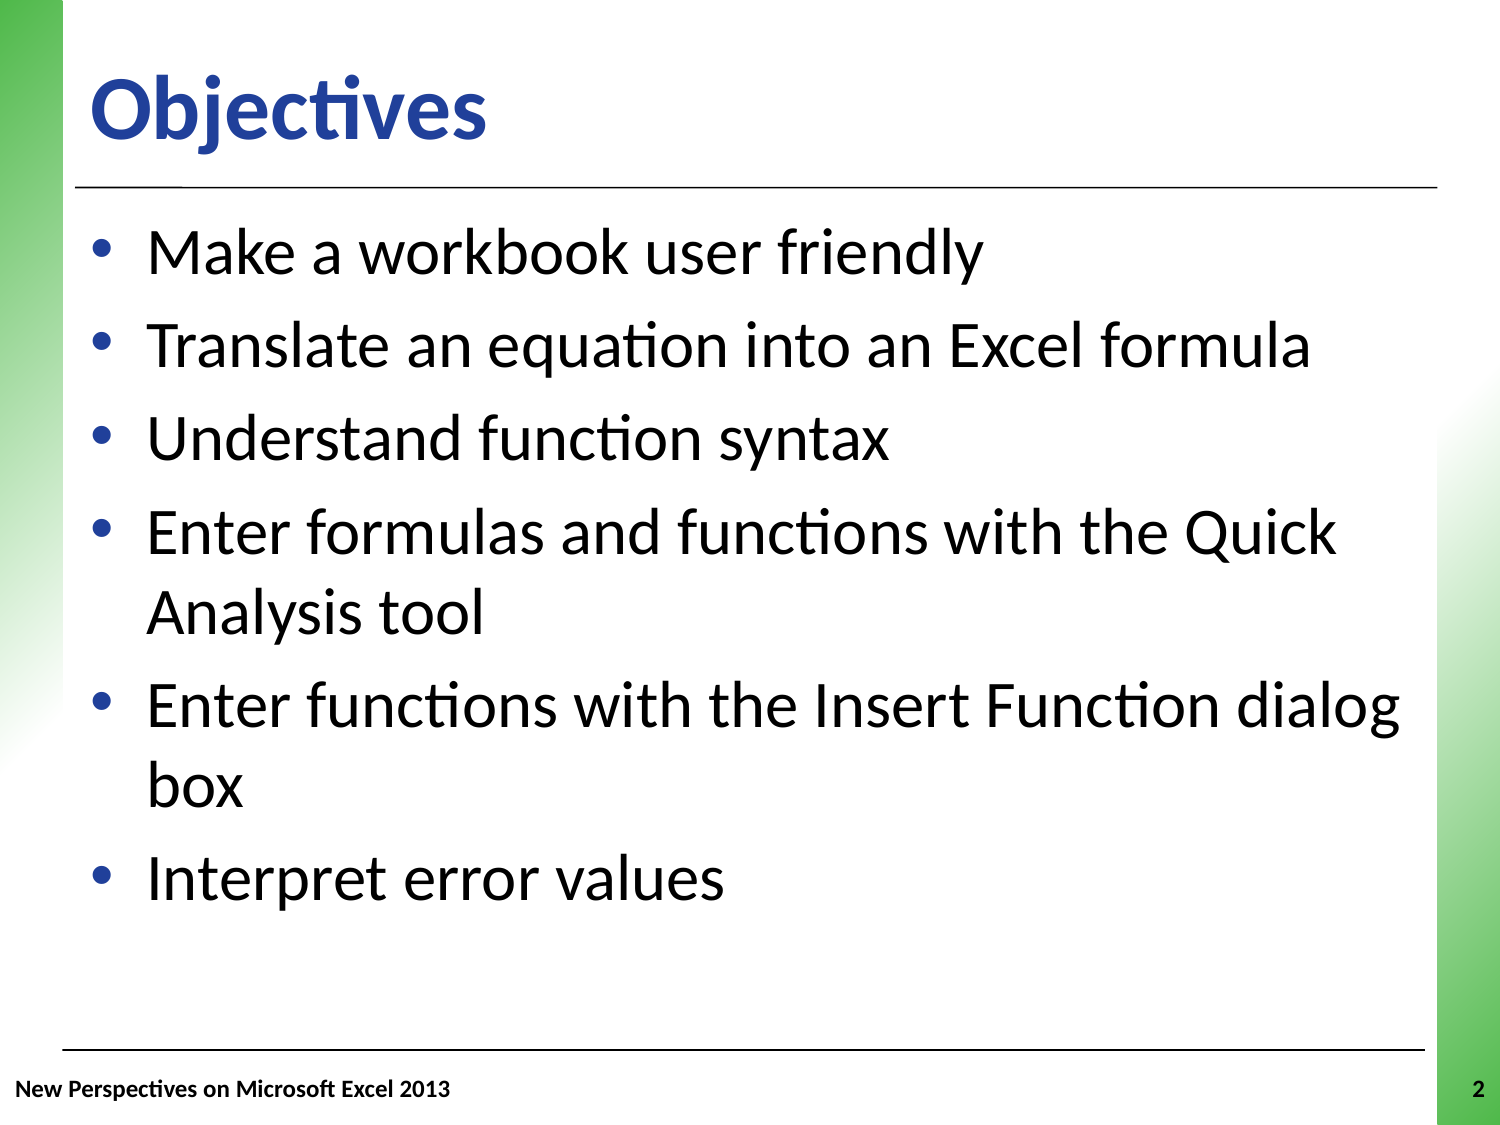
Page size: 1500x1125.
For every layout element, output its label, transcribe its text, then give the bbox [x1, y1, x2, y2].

title Objectives [74, 24, 1438, 181]
slide_number 2 [1412, 1050, 1500, 1125]
list Make a workbook user friendly Translate an equation into an Excel formula Understand function syntax Enter formulas and functions with the Quick Analysis tool Enter functions with the Insert Function dialog box Interpret error values [74, 199, 1426, 1006]
footer New Perspectives on Microsoft Excel 2013 [0, 1050, 1350, 1125]
